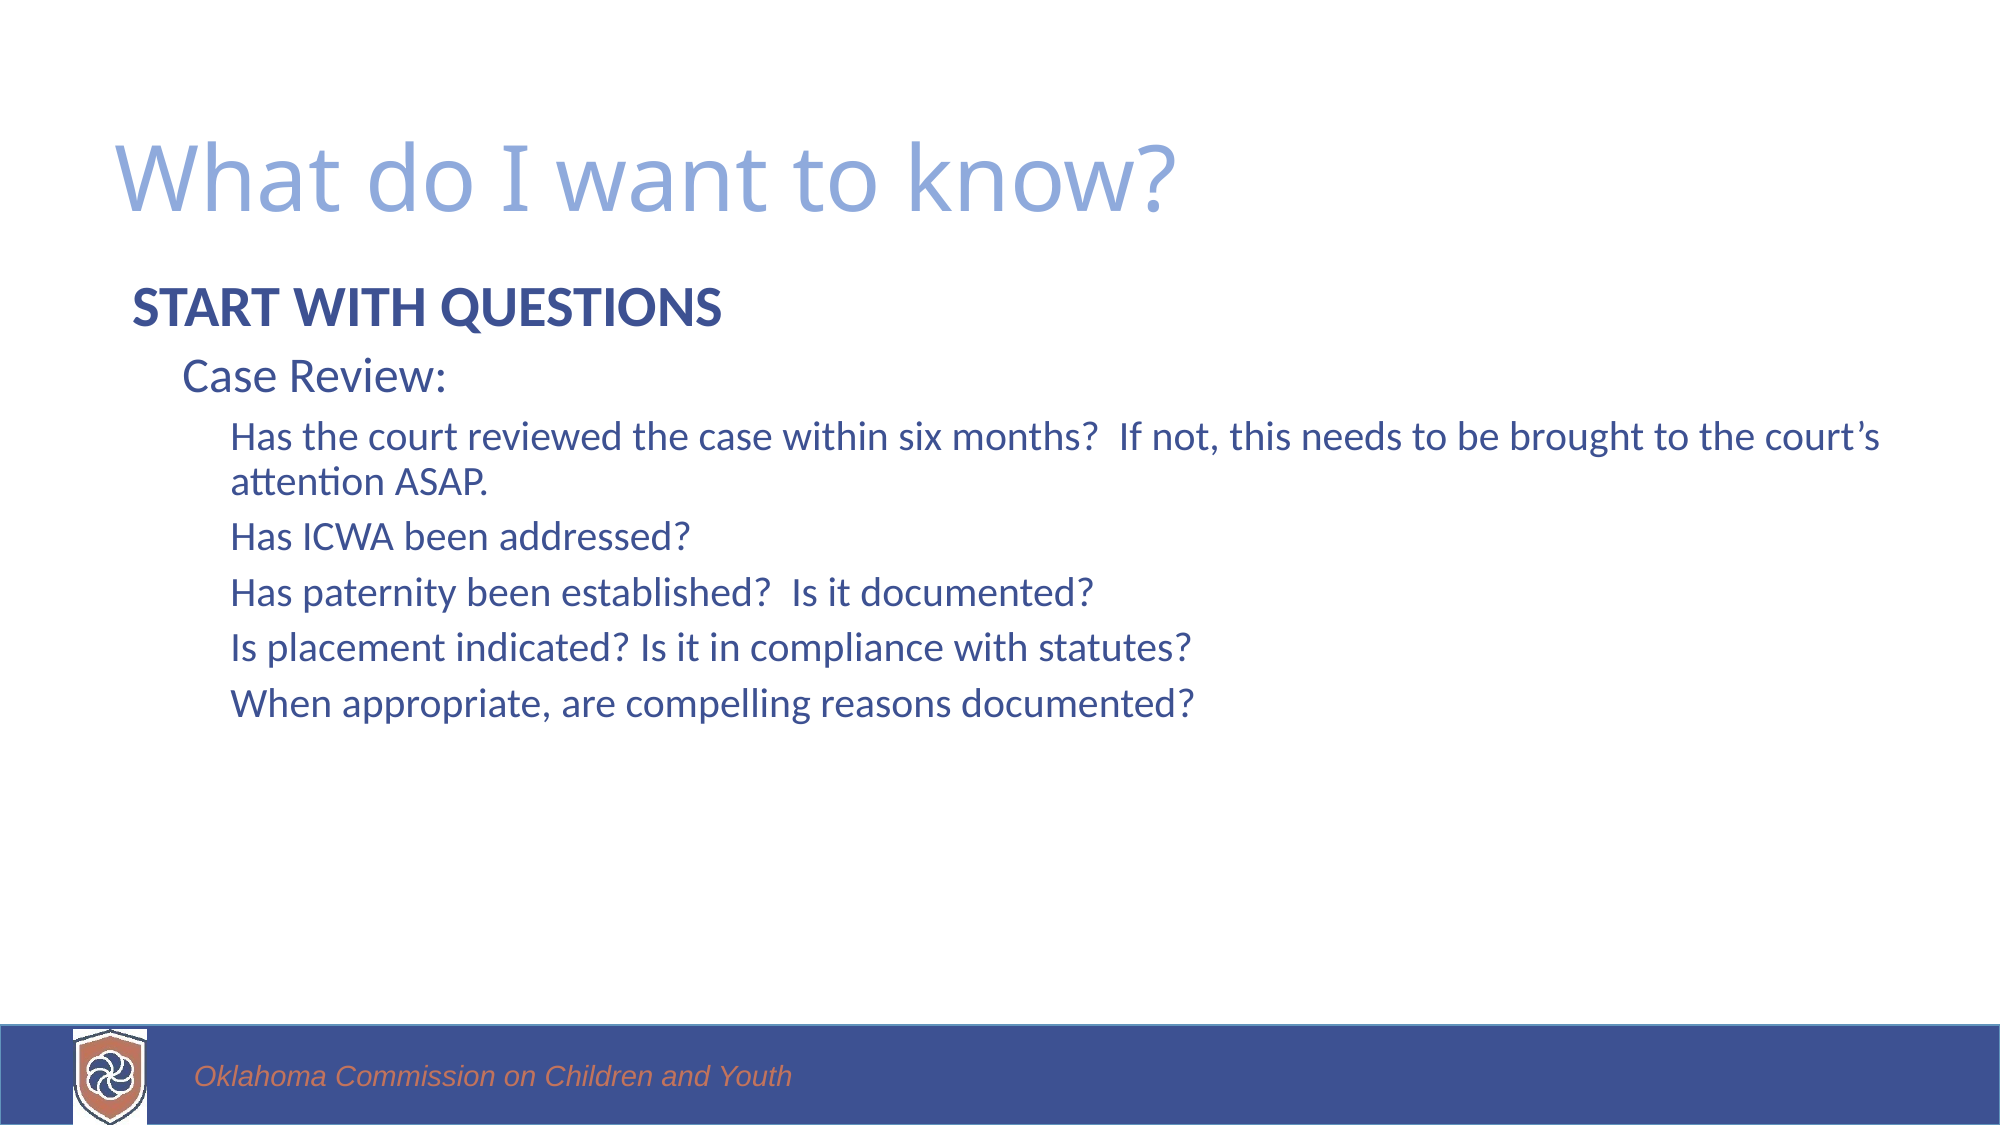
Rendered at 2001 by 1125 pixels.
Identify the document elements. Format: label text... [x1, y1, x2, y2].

list START WITH QUESTIONS Case Review: Has the court reviewed the case within six months? If not, this needs to be brought to the court’s attention ASAP. Has ICWA been addressed? Has paternity been established? Is it documented? Is placement indicated? Is it in compliance with statutes? When appropriate, are compelling reasons documented? [99, 269, 1900, 979]
picture [73, 1029, 147, 1125]
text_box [0, 1024, 2000, 1125]
title What do I want to know? [99, 94, 1900, 269]
